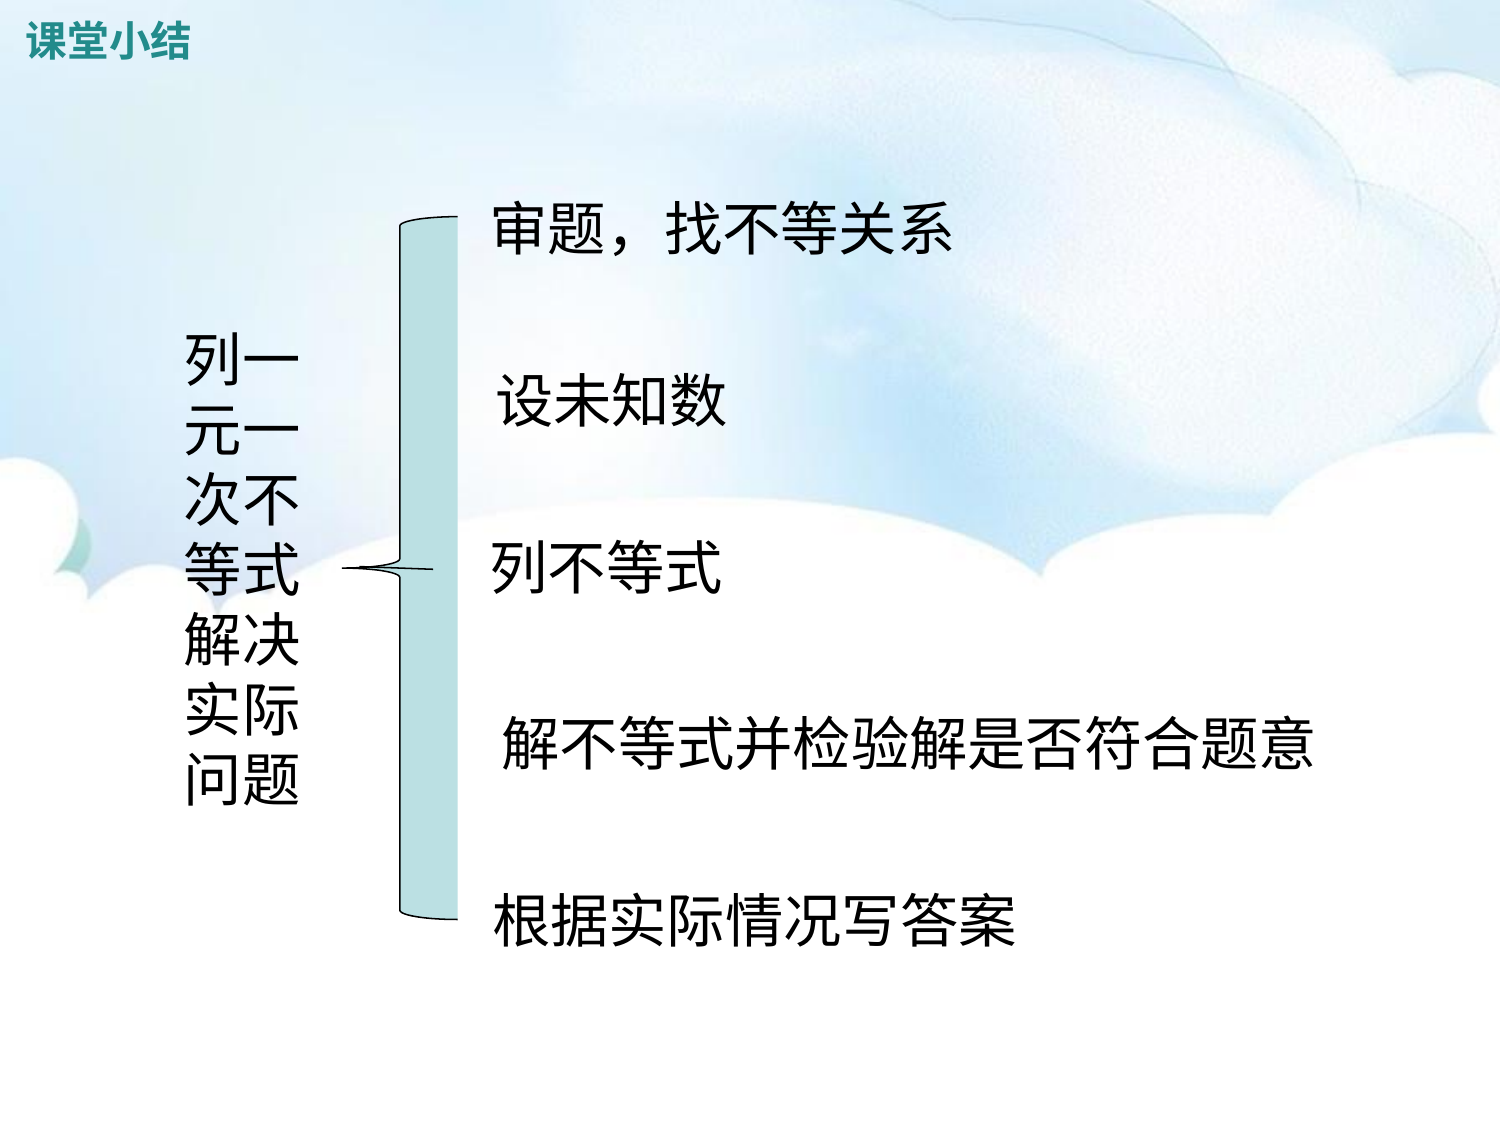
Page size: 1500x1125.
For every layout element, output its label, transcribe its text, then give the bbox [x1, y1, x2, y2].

text_box 设未知数 [462, 357, 765, 437]
text_box 审题，找不等关系 [462, 184, 983, 265]
text_box 课堂小结 [10, 7, 208, 72]
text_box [341, 216, 458, 920]
text_box 列不等式 [462, 523, 753, 604]
text_box 列一元一次不等式解决实际问题 [169, 315, 336, 821]
picture [0, 0, 1500, 1125]
text_box 根据实际情况写答案 [462, 877, 1046, 961]
text_box 解不等式并检验解是否符合题意 [462, 699, 1360, 780]
